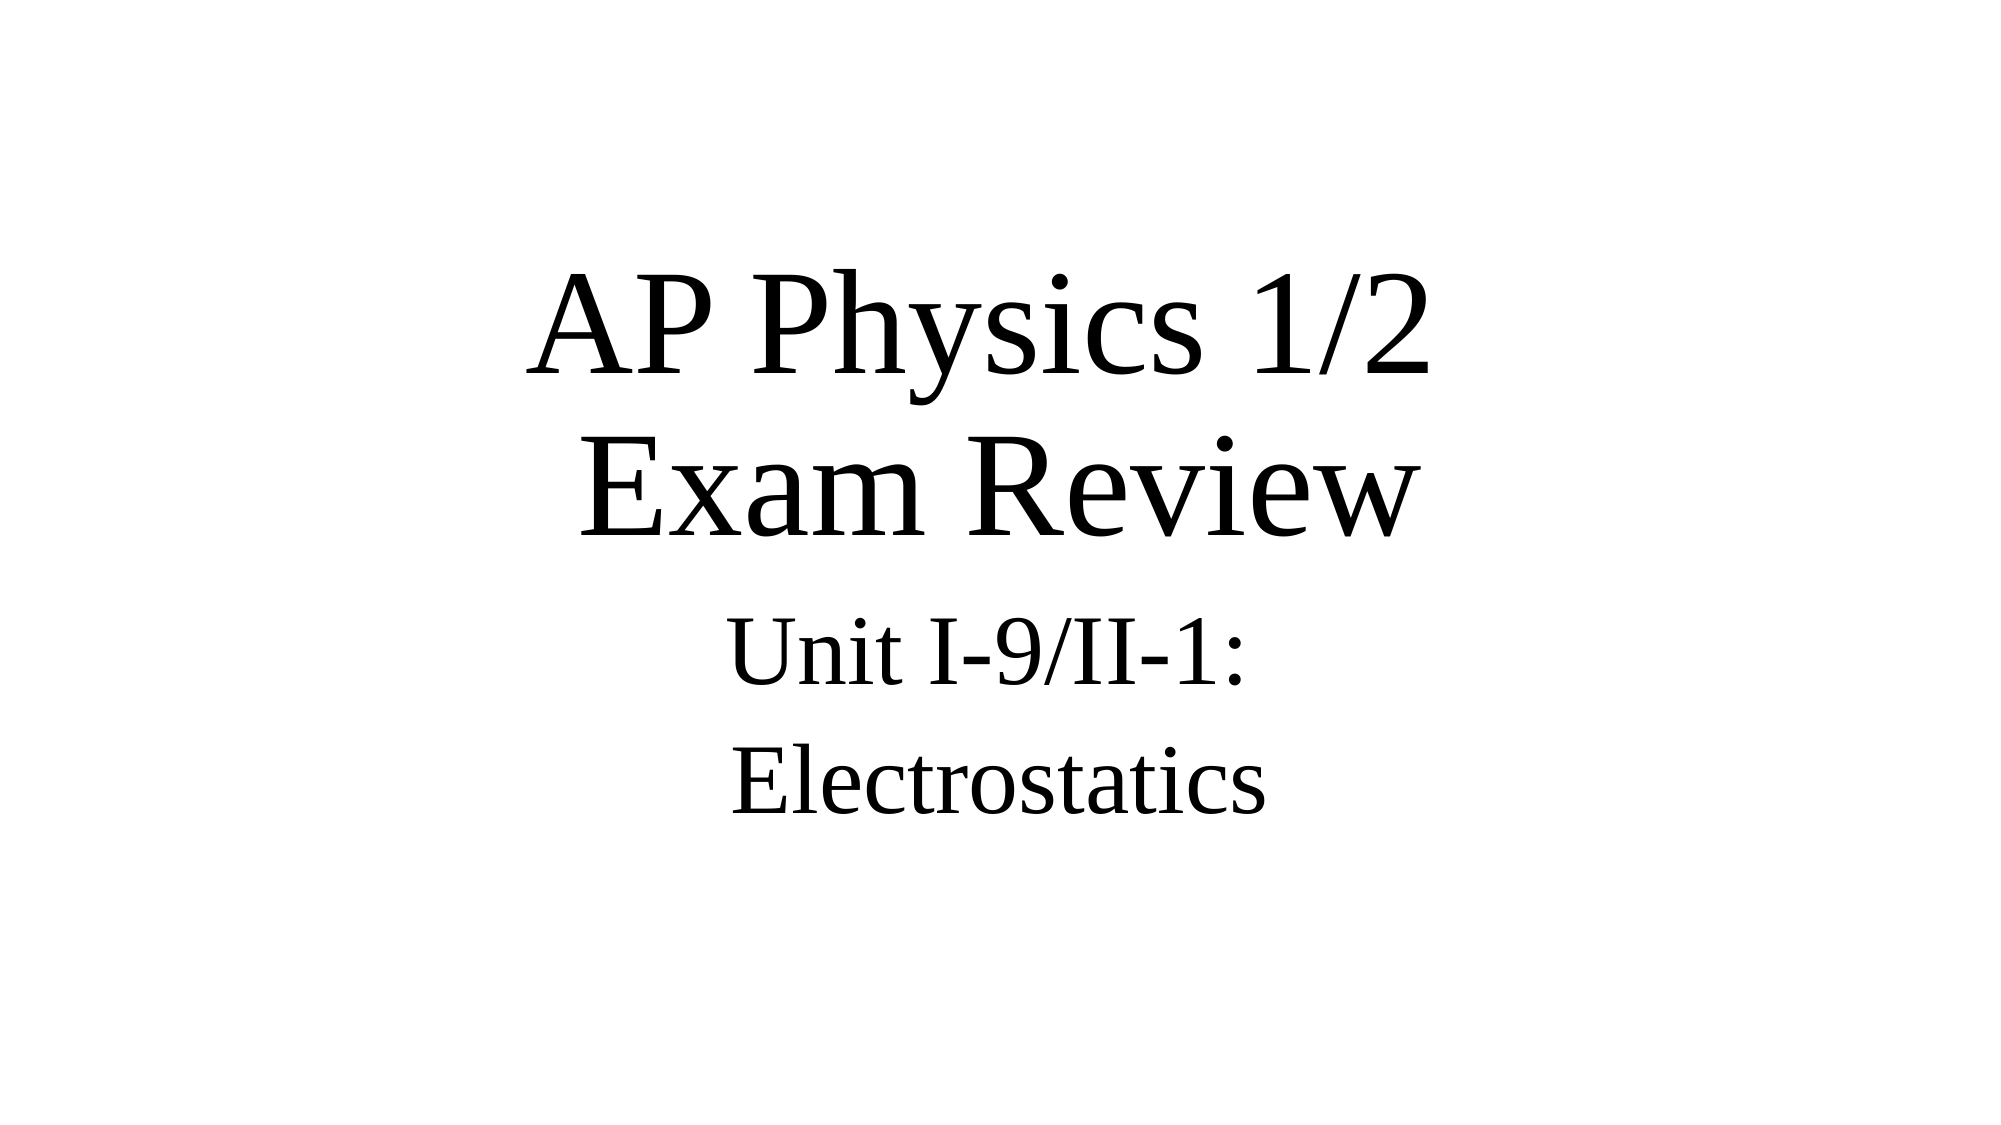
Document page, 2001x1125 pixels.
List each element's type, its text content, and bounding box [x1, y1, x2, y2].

subtitle Unit I-9/II-1: Electrostatics [249, 590, 1750, 863]
title AP Physics 1/2 Exam Review [249, 184, 1750, 576]
